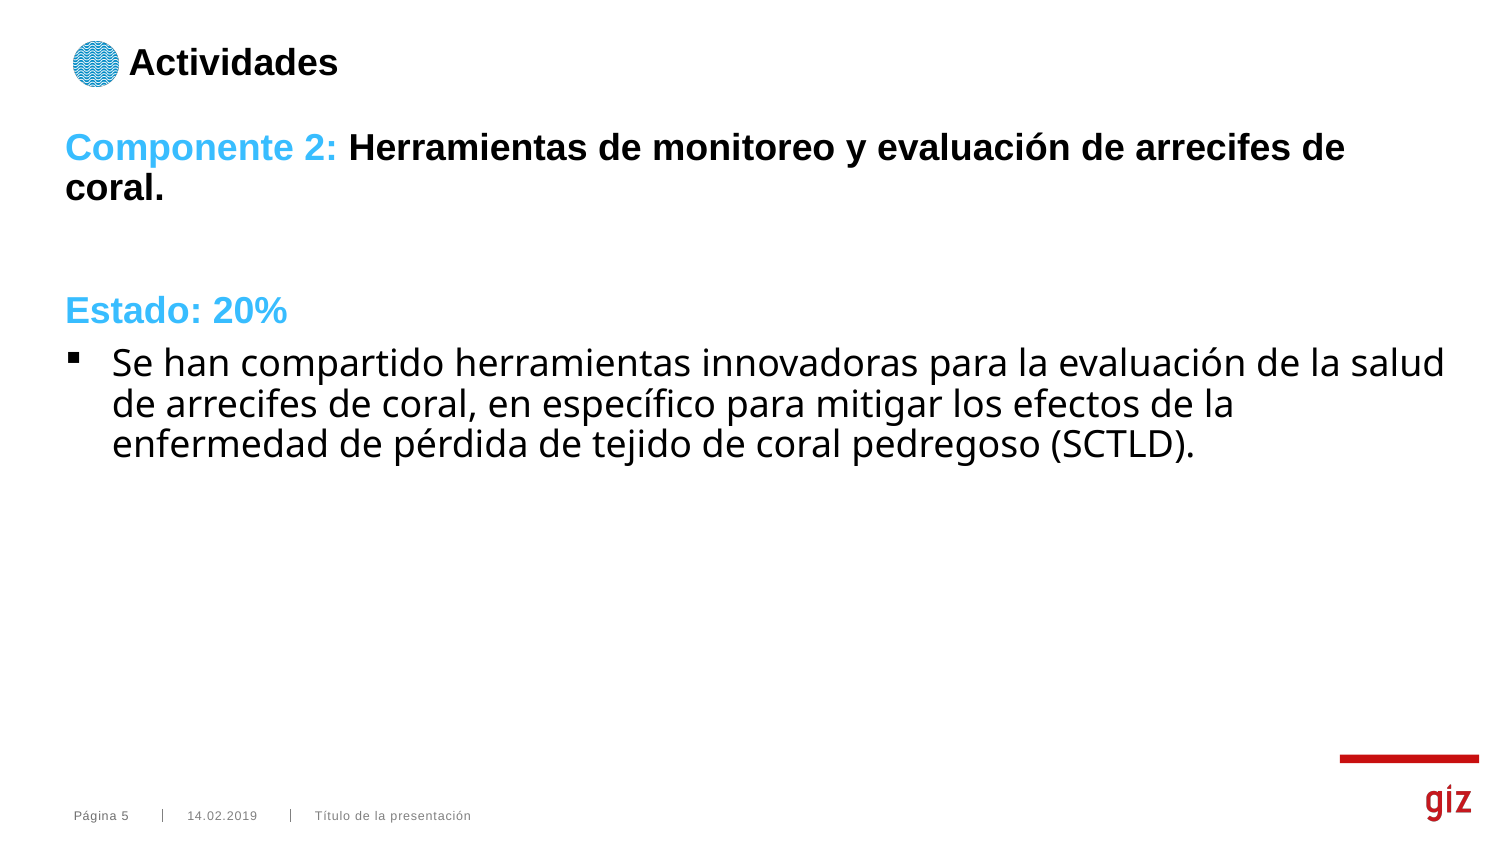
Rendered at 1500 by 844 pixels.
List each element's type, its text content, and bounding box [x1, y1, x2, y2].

text_box Estado: 20% Se han compartido herramientas innovadoras para la evaluación de la salud de arrecifes de coral, en específico para mitigar los efectos de la enfermedad de pérdida de tejido de coral pedregoso (SCTLD). [64, 291, 1471, 844]
picture [73, 71, 95, 87]
picture [98, 66, 119, 87]
picture [1471, 783, 1477, 823]
picture [73, 41, 119, 60]
list Componente 2: Herramientas de monitoreo y evaluación de arrecifes de coral. [64, 128, 1407, 278]
title Actividades [128, 20, 1500, 129]
